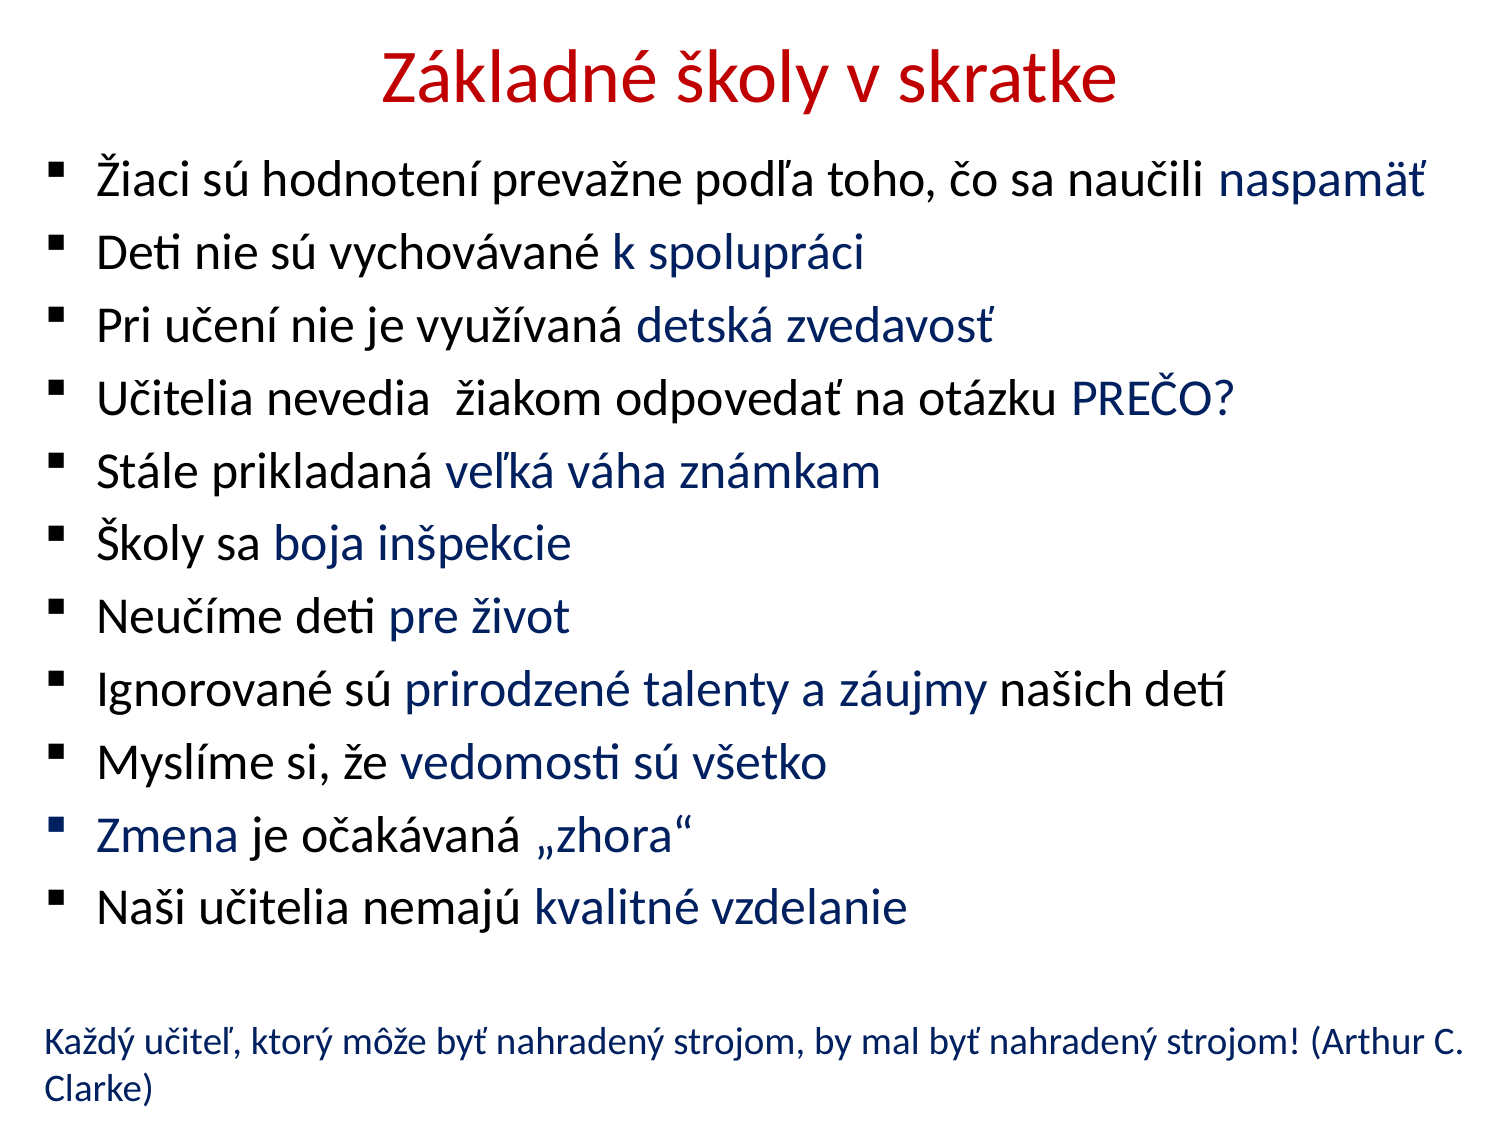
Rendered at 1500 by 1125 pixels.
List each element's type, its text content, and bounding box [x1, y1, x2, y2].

title Základné školy v skratke [75, 19, 1425, 126]
list Žiaci sú hodnotení prevažne podľa toho, čo sa naučili naspamäť Deti nie sú vychovávané k spolupráci Pri učení nie je využívaná detská zvedavosť Učitelia nevedia žiakom odpovedať na otázku PREČO? Stále prikladaná veľká váha známkam Školy sa boja inšpekcie Neučíme deti pre život Ignorované sú prirodzené talenty a záujmy našich detí Myslíme si, že vedomosti sú všetko Zmena je očakávaná „zhora“ Naši učitelia nemajú kvalitné vzdelanie Každý učiteľ, ktorý môže byť nahradený strojom, by mal byť nahradený strojom! (Arthur C. Clarke) [29, 137, 1500, 1125]
